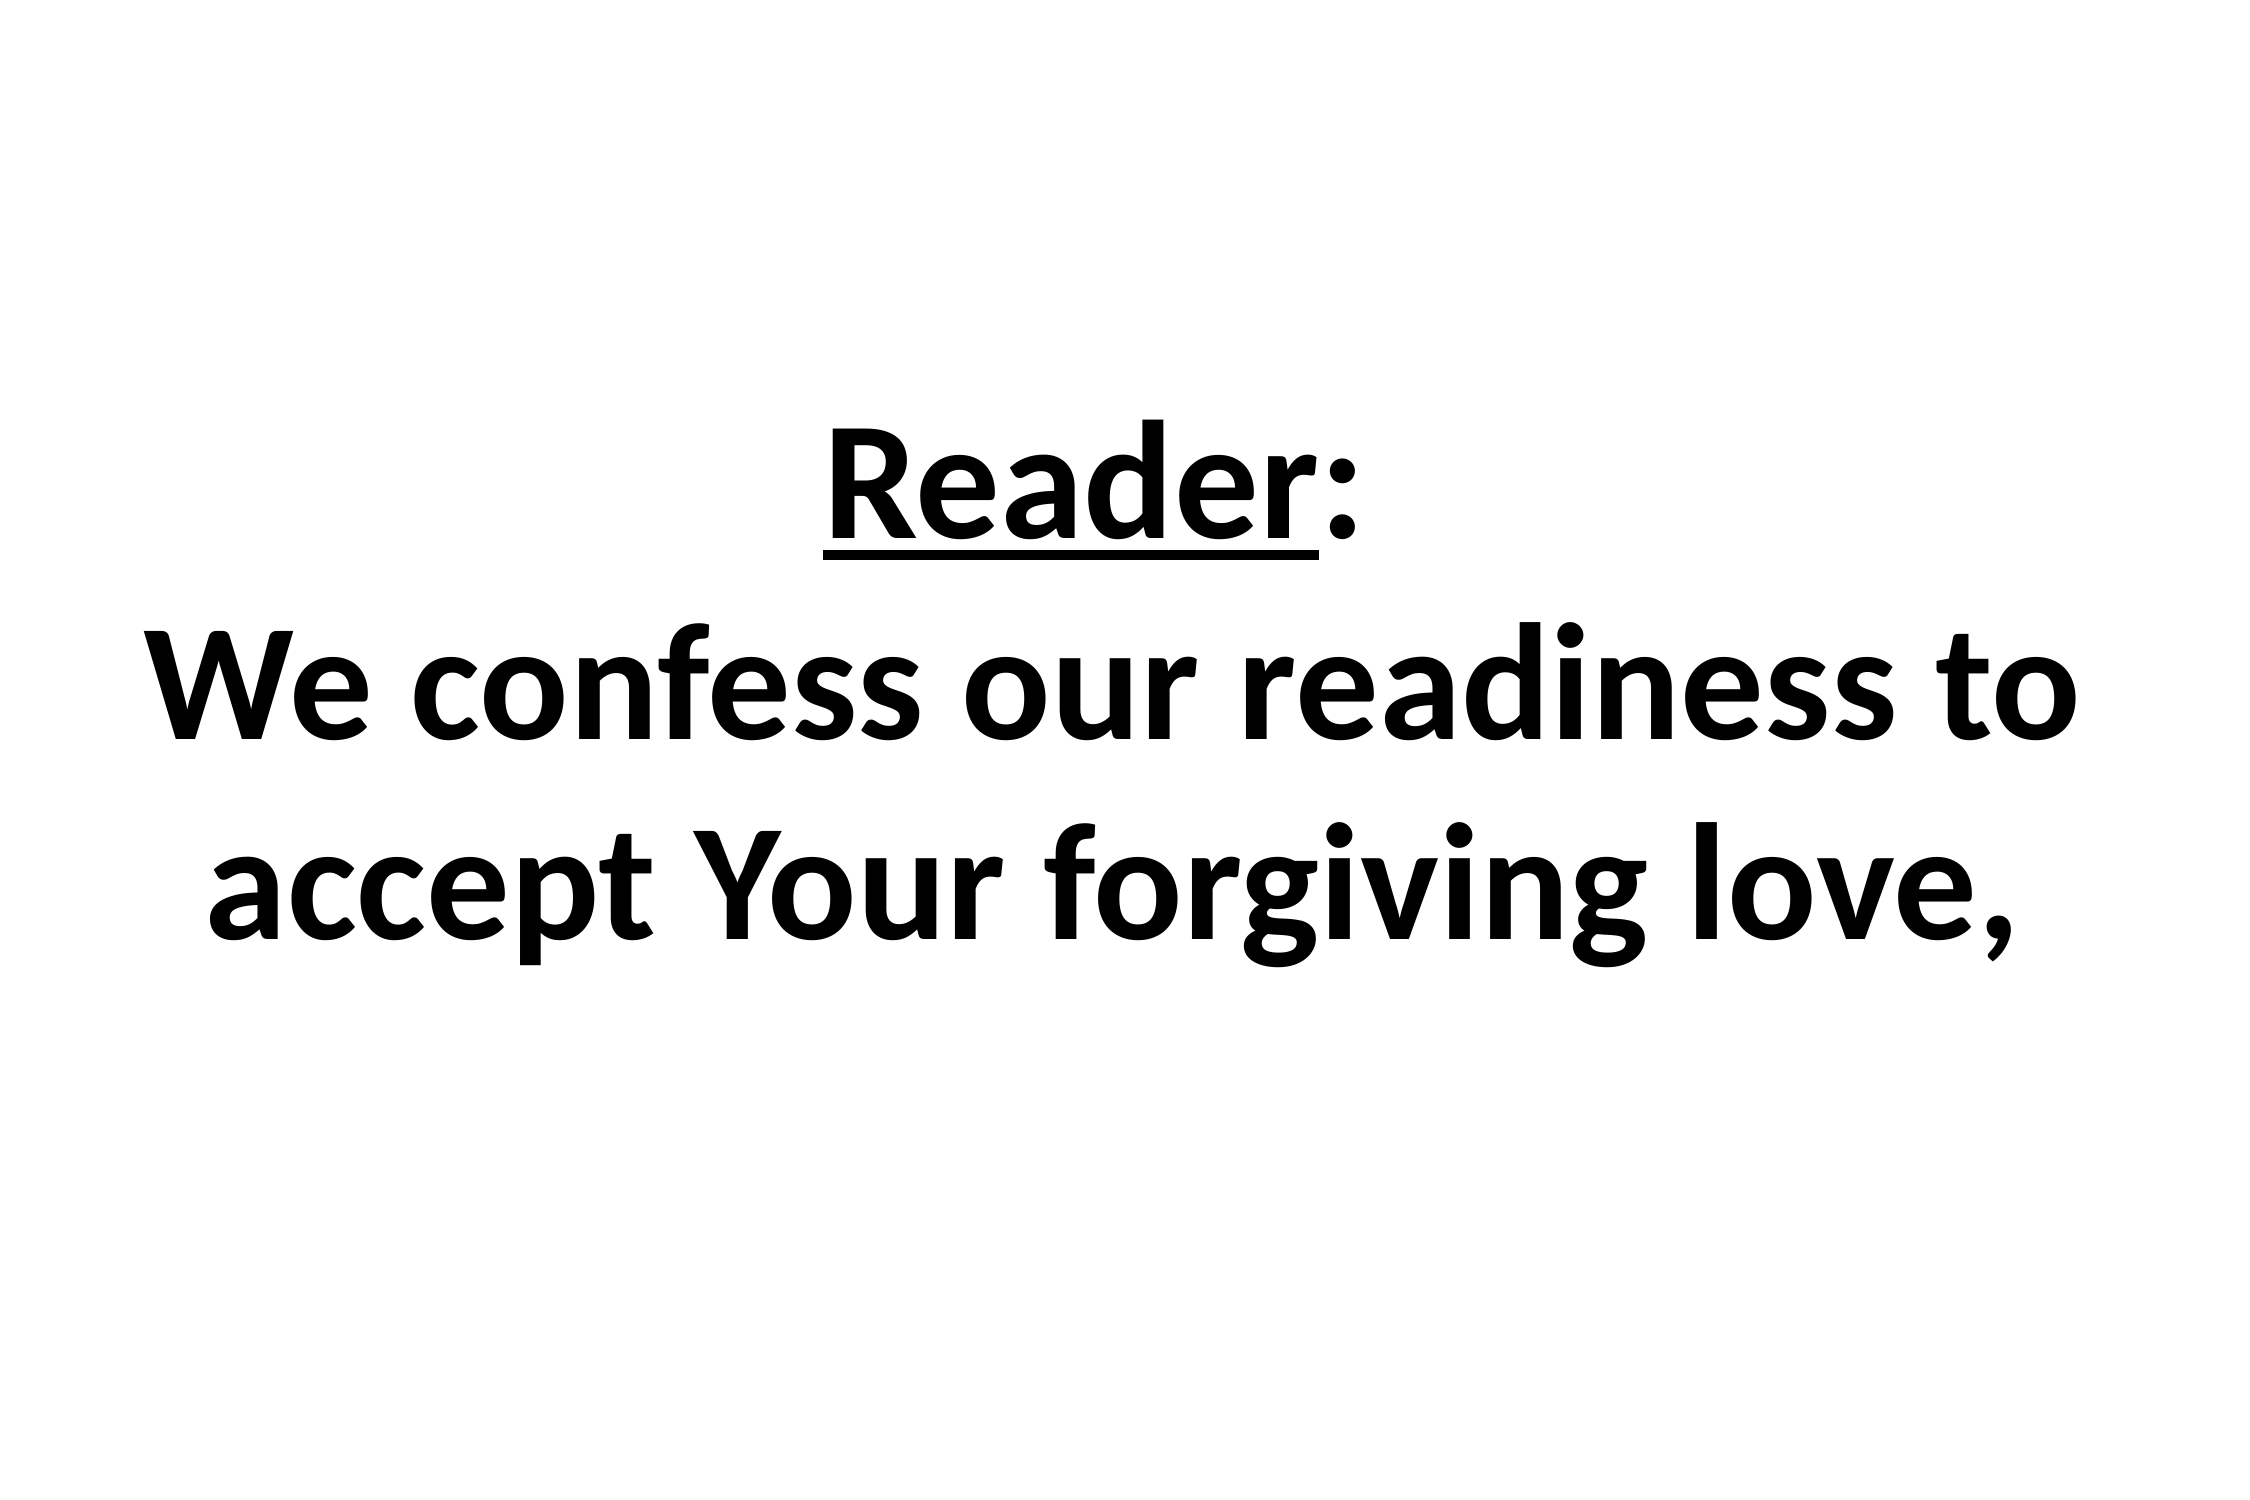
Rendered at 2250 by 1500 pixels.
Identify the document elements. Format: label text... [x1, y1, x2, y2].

title Reader: We confess our readiness to accept Your forgiving love, [46, 116, 2181, 1226]
